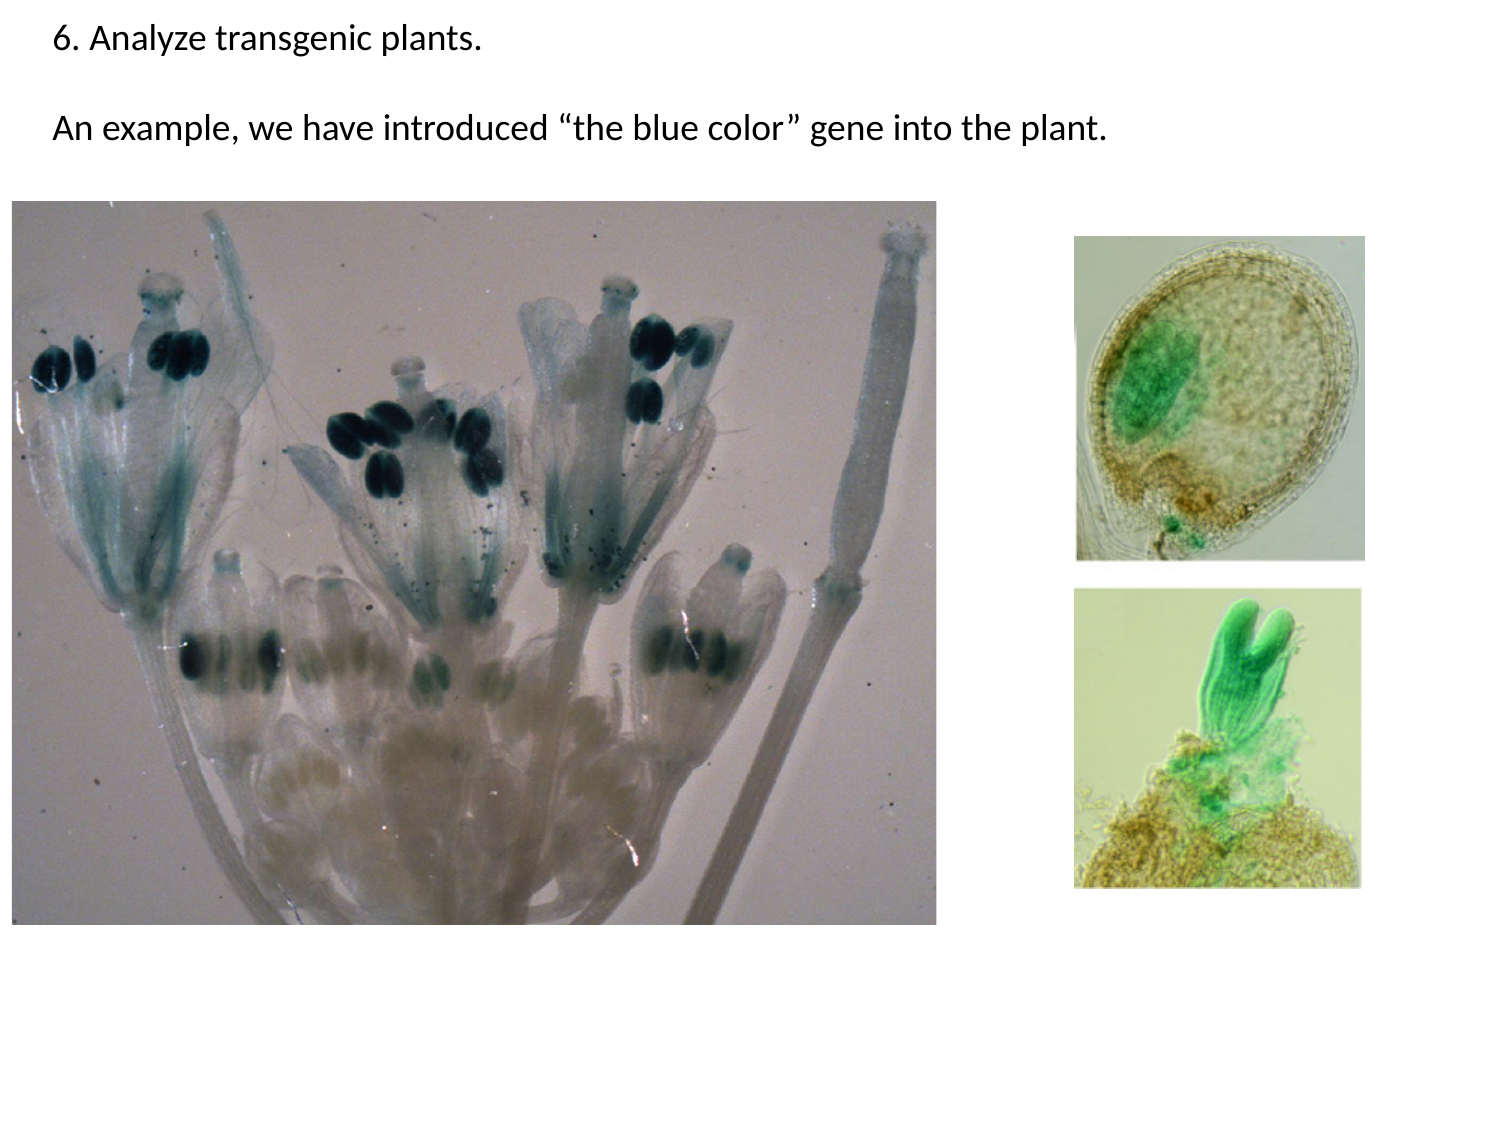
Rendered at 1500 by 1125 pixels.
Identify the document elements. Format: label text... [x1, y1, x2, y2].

text_box 6. Analyze transgenic plants. An example, we have introduced “the blue color” gene into the plant. [37, 5, 1450, 155]
picture [11, 201, 937, 926]
picture [1074, 235, 1365, 890]
